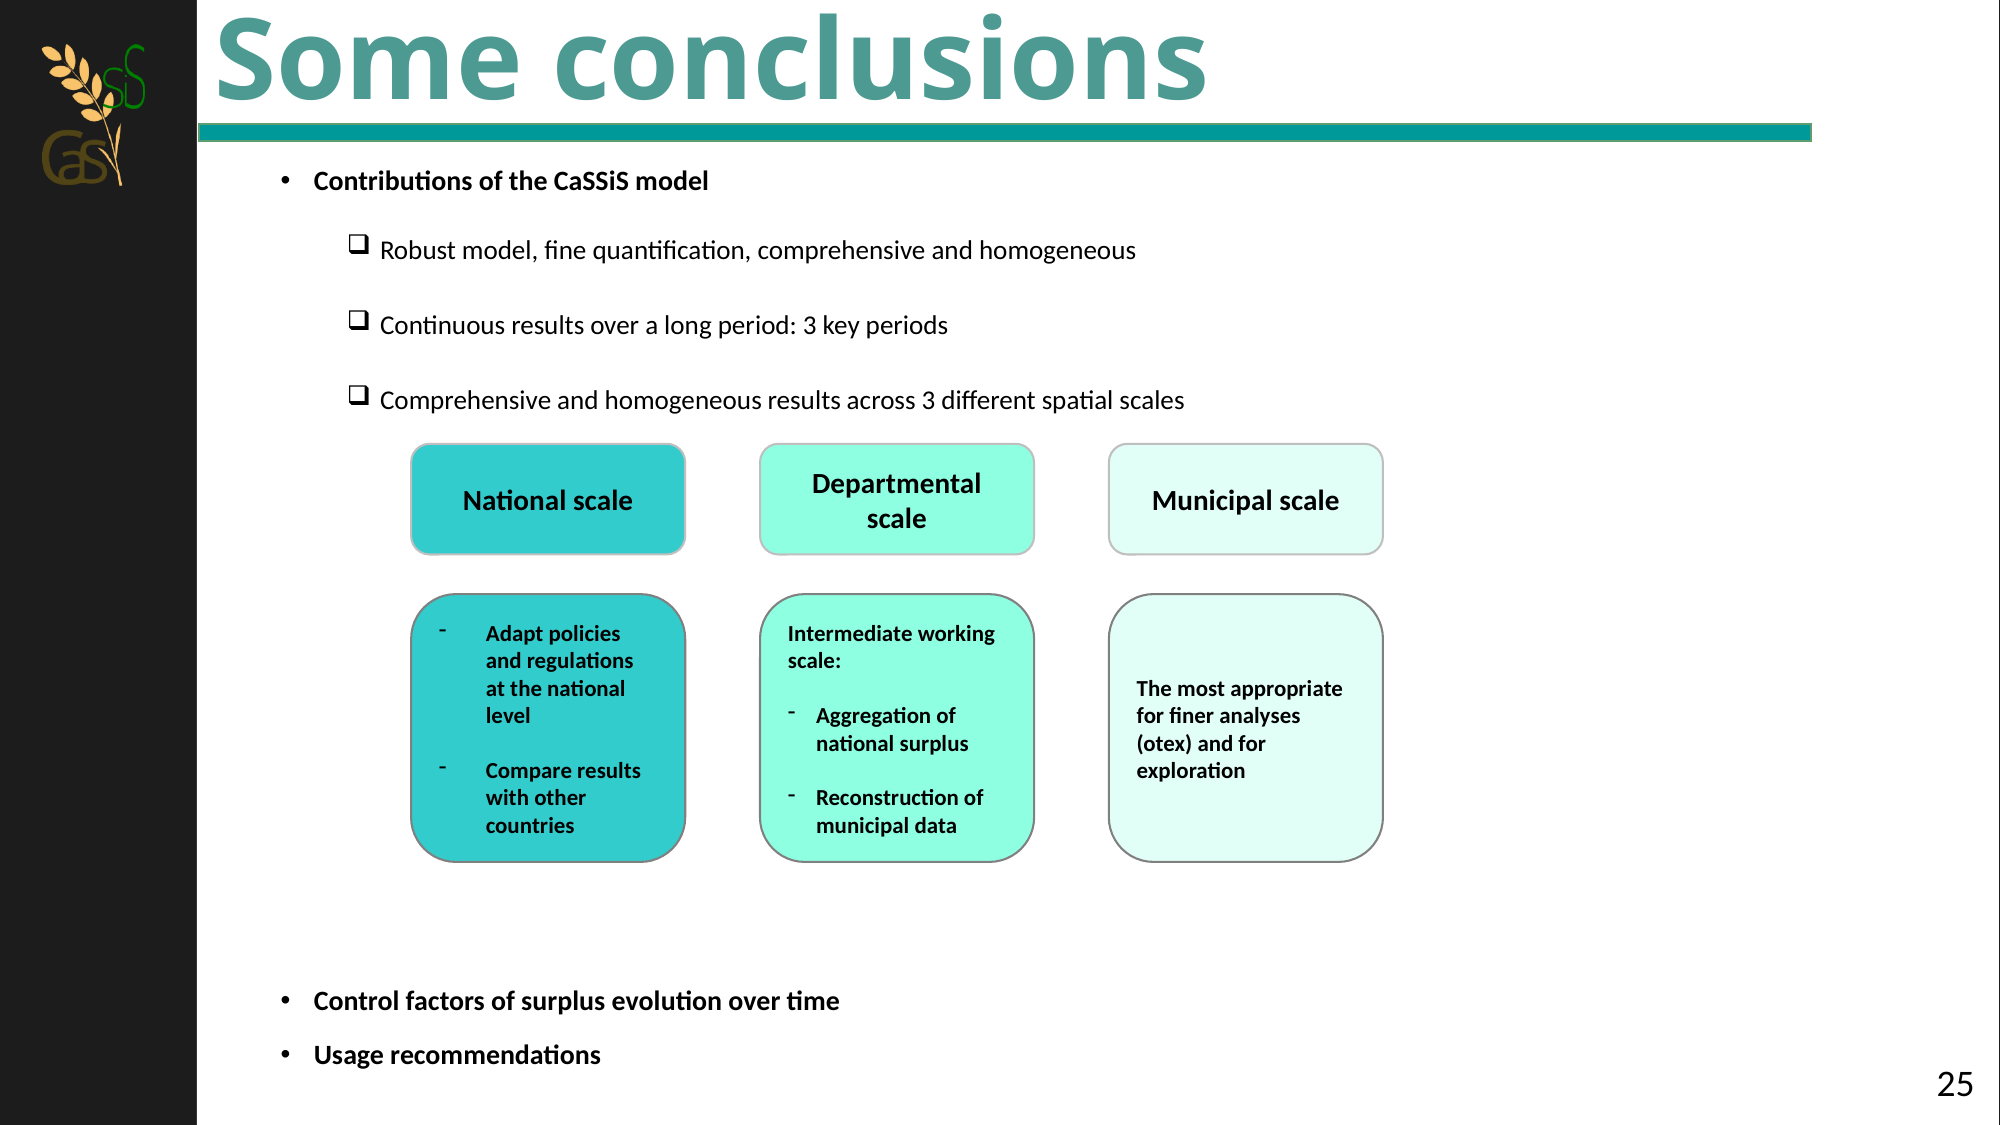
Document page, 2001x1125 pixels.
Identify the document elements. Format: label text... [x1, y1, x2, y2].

text_box [198, 123, 1812, 142]
picture [41, 44, 145, 186]
text_box Departmental scale [759, 442, 1036, 556]
title Some conclusions [199, 0, 1899, 159]
text_box Adapt policies and regulations at the national level Compare results with other countries [410, 593, 687, 863]
list Contributions of the CaSSiS model Robust model, fine quantification, comprehensive and homogeneous Continuous results over a long period: 3 key periods Comprehensive and homogeneous results across 3 different spatial scales Control factors of surplus evolution over time Usage recommendations [199, 159, 1899, 1084]
text_box Intermediate working scale: Aggregation of national surplus Reconstruction of municipal data [758, 593, 1036, 863]
text_box National scale [410, 442, 687, 556]
text_box 25 [1911, 1052, 2000, 1112]
text_box The most appropriate for finer analyses (otex) and for exploration [1107, 593, 1384, 863]
text_box Municipal scale [1107, 442, 1384, 556]
